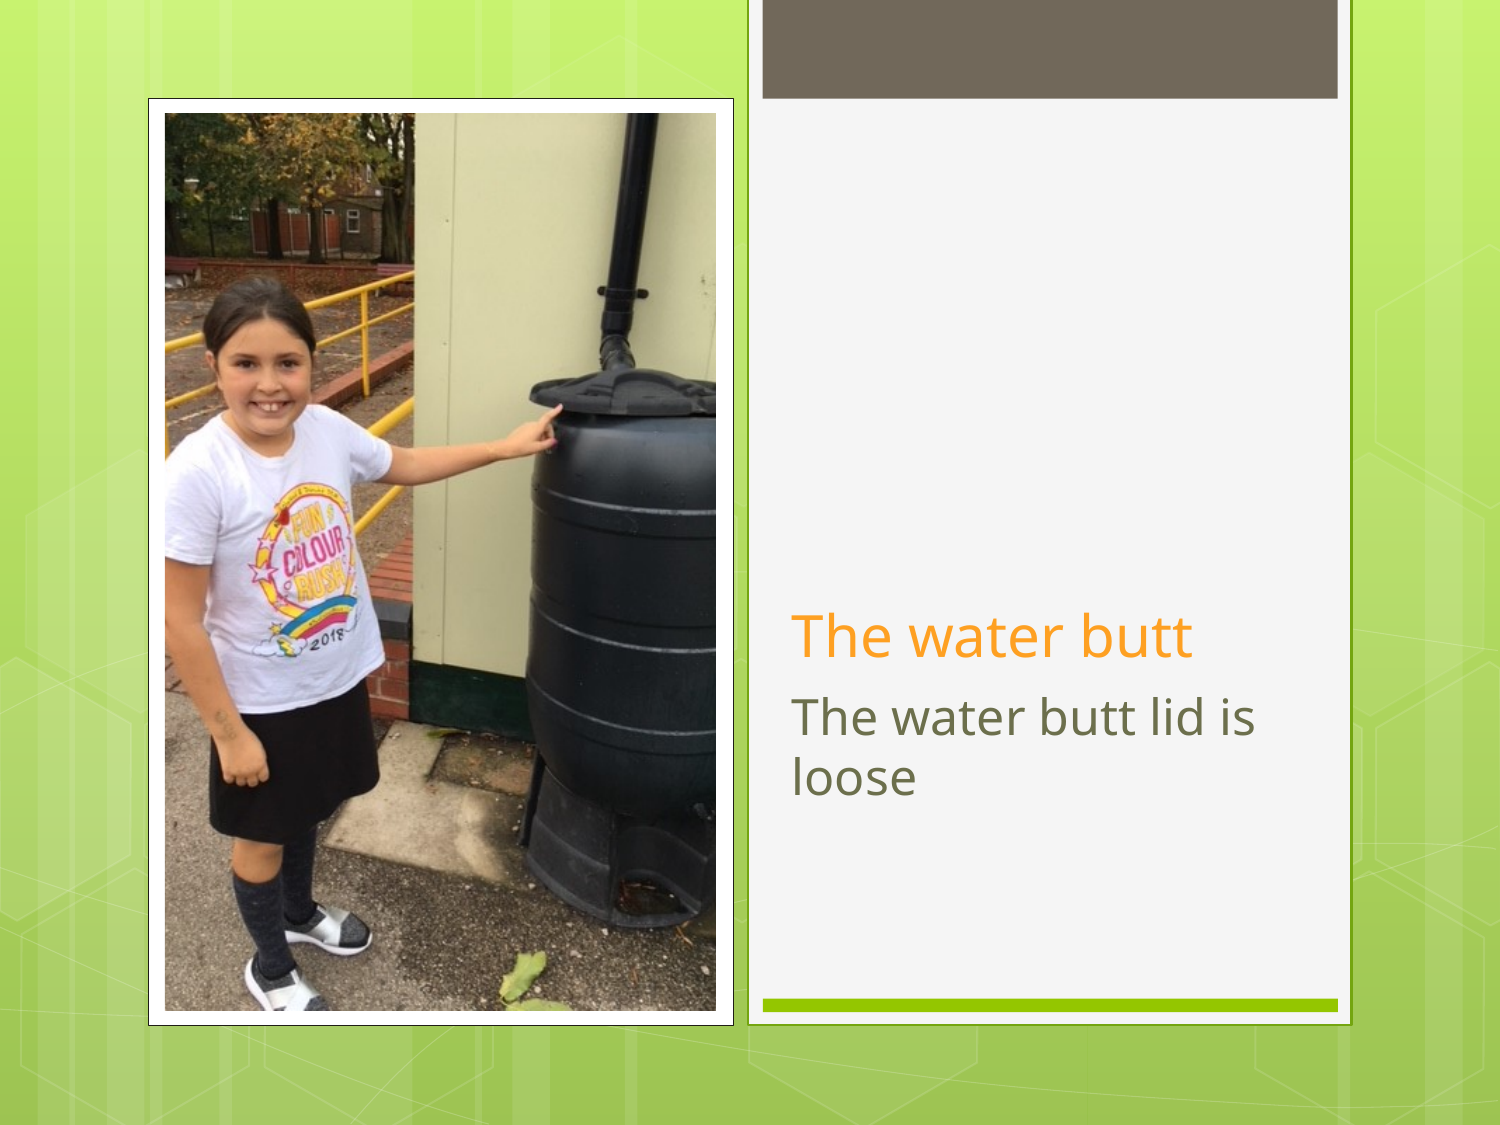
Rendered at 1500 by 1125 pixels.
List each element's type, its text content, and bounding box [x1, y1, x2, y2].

list The water butt lid is loose [776, 678, 1319, 928]
title The water butt [776, 436, 1319, 677]
picture [164, 113, 717, 1011]
